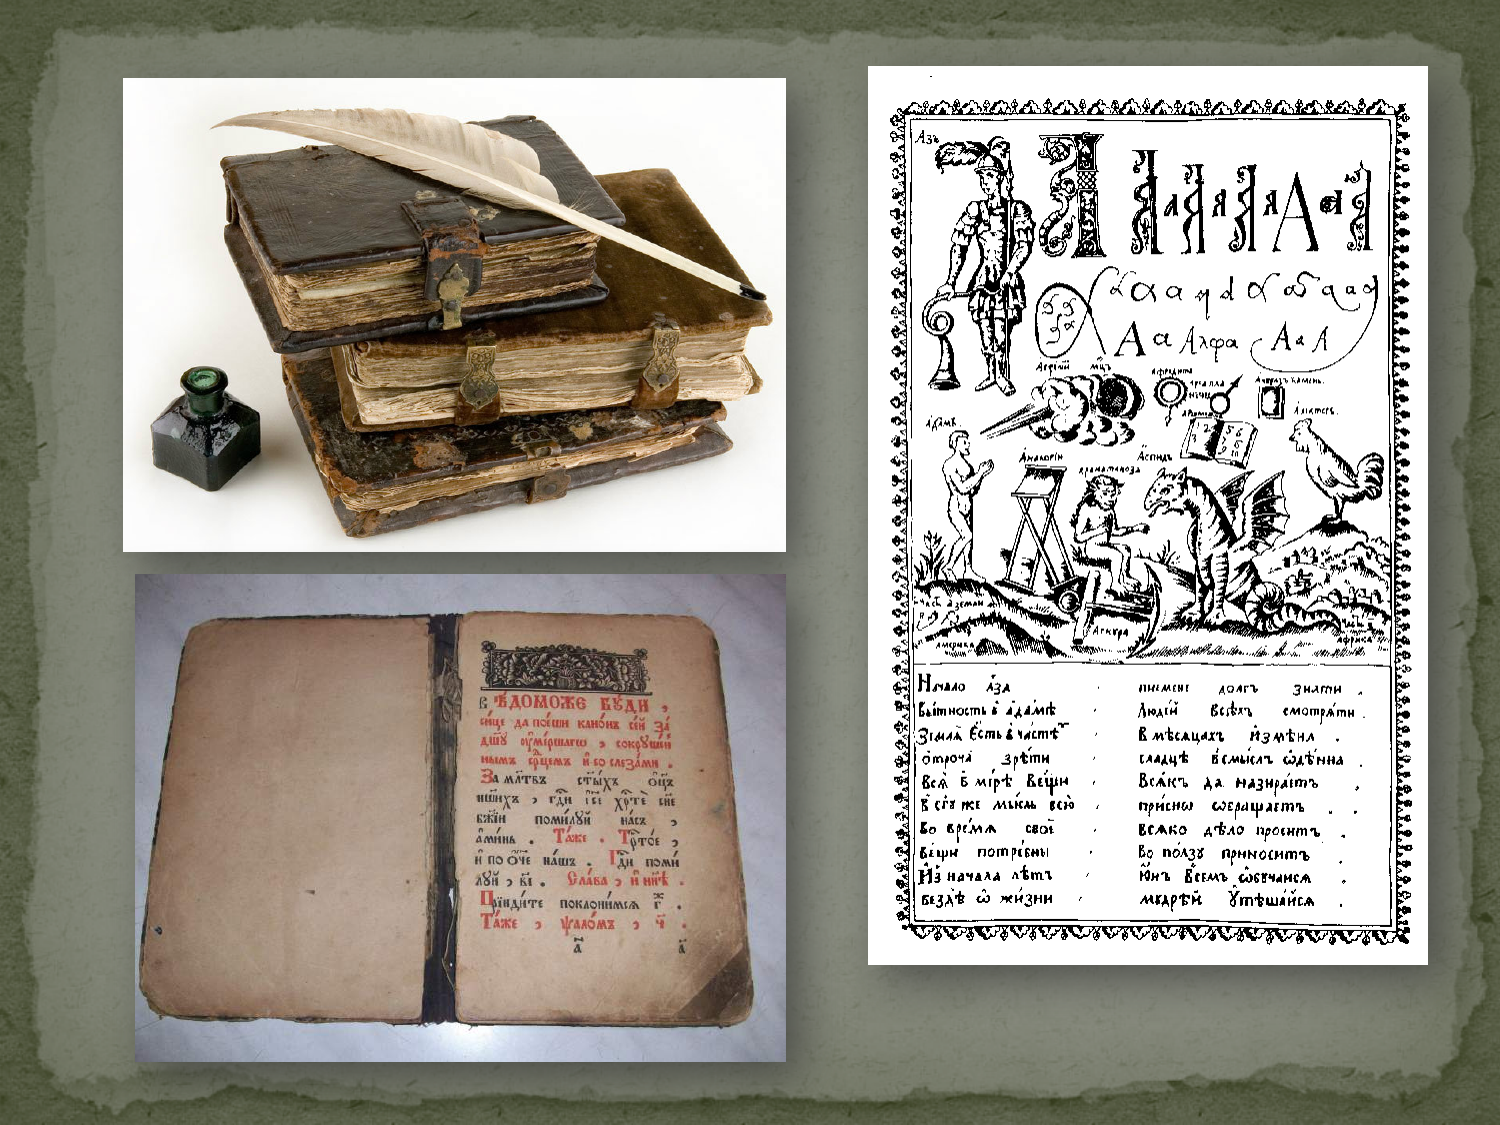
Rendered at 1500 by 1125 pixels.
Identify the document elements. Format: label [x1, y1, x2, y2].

picture [123, 78, 786, 552]
picture [868, 66, 1428, 965]
picture [135, 574, 786, 1062]
